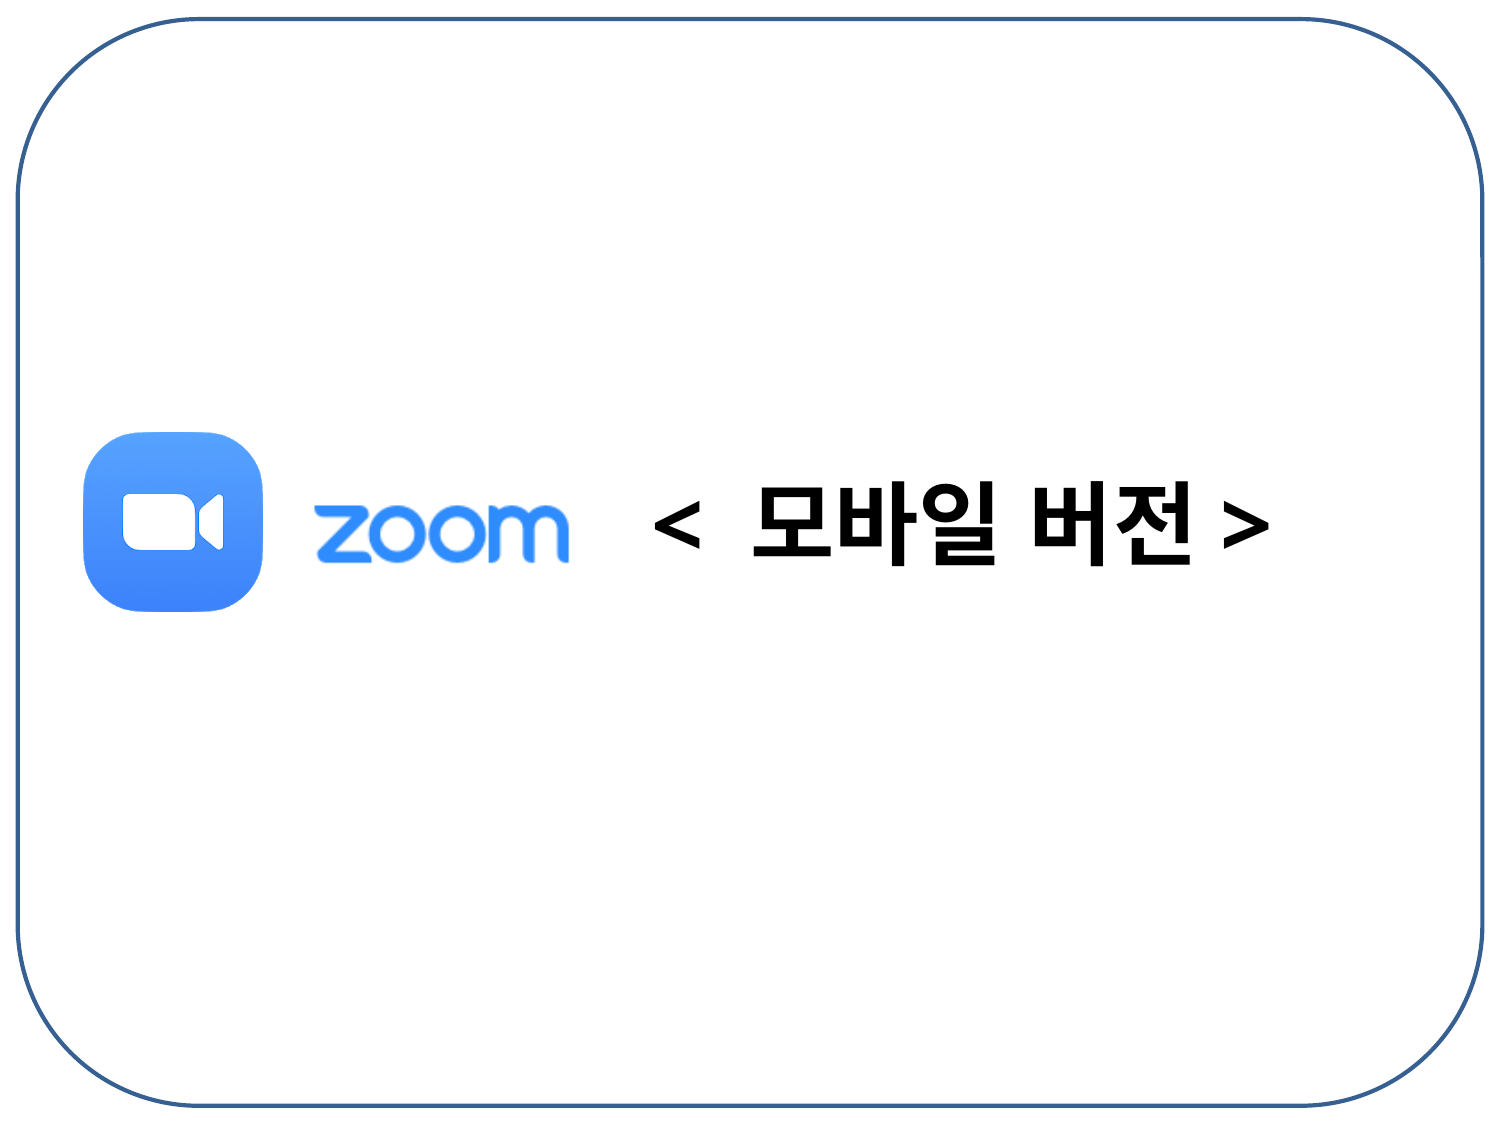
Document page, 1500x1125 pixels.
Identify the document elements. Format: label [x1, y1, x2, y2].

picture [62, 416, 626, 628]
text_box [15, 16, 1485, 1108]
